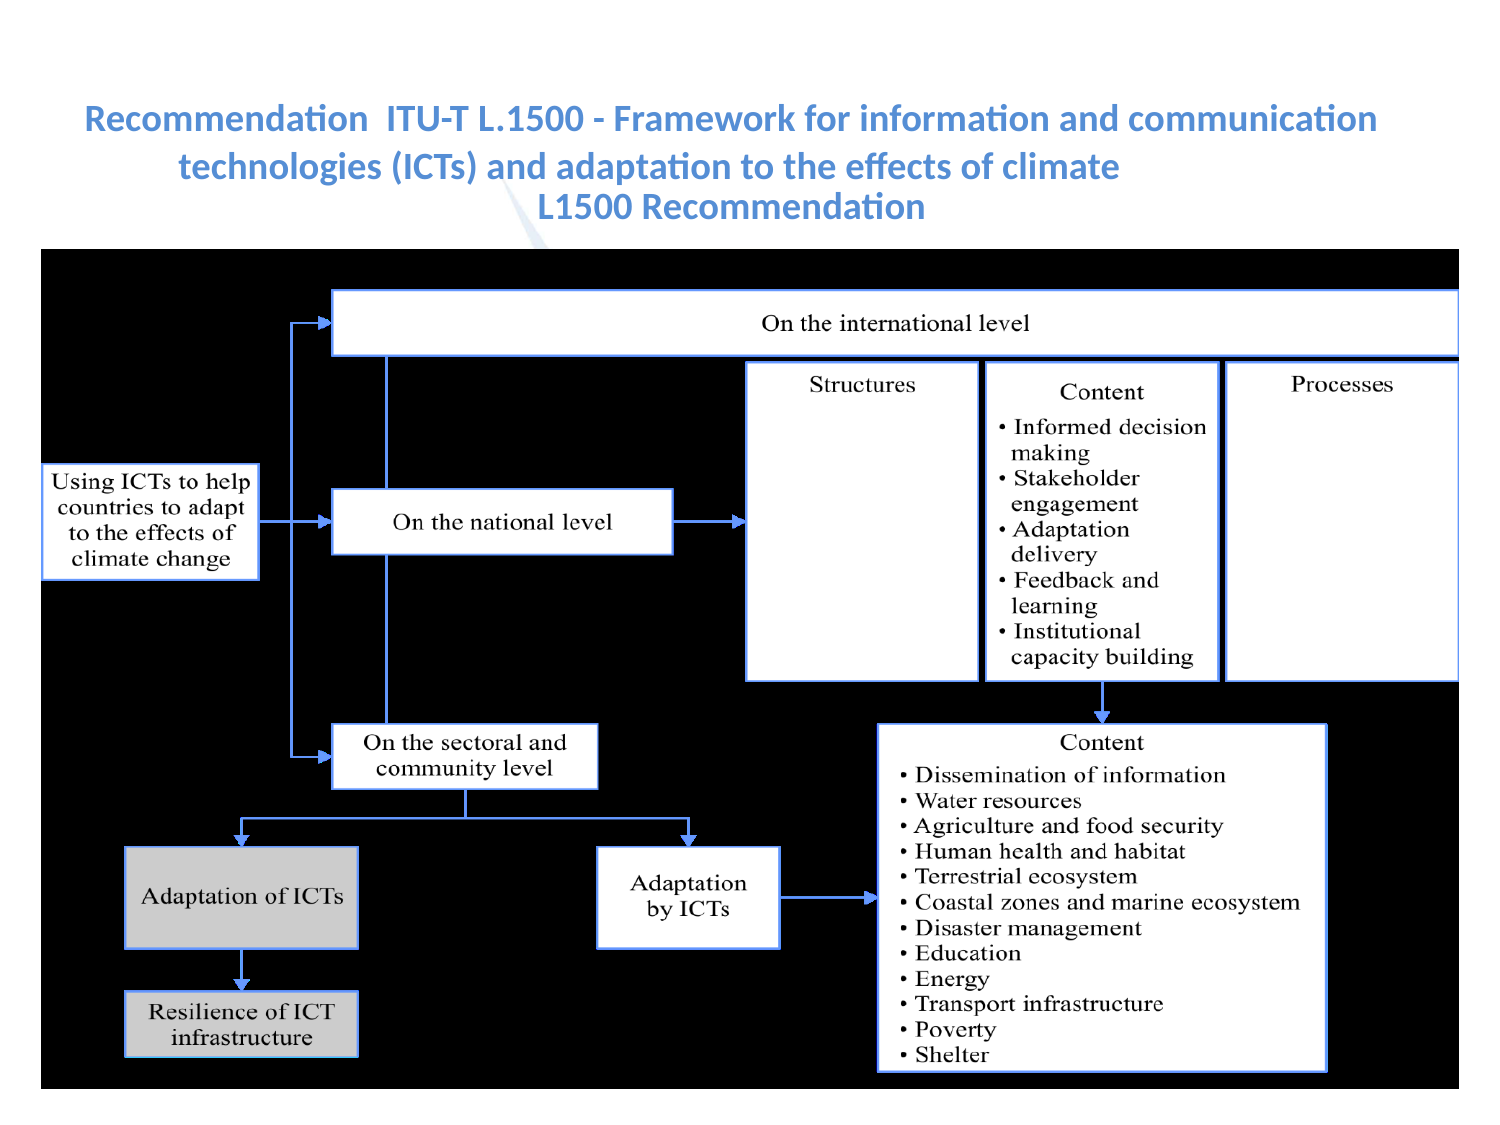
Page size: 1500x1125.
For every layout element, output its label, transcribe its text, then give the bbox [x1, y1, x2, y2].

picture [0, 0, 1500, 1125]
title Recommendation ITU-T L.1500 - Framework for information and communication technologies (ICTs) and adaptation to the effects of climate change. L1500 Recommendation [56, 37, 1407, 248]
